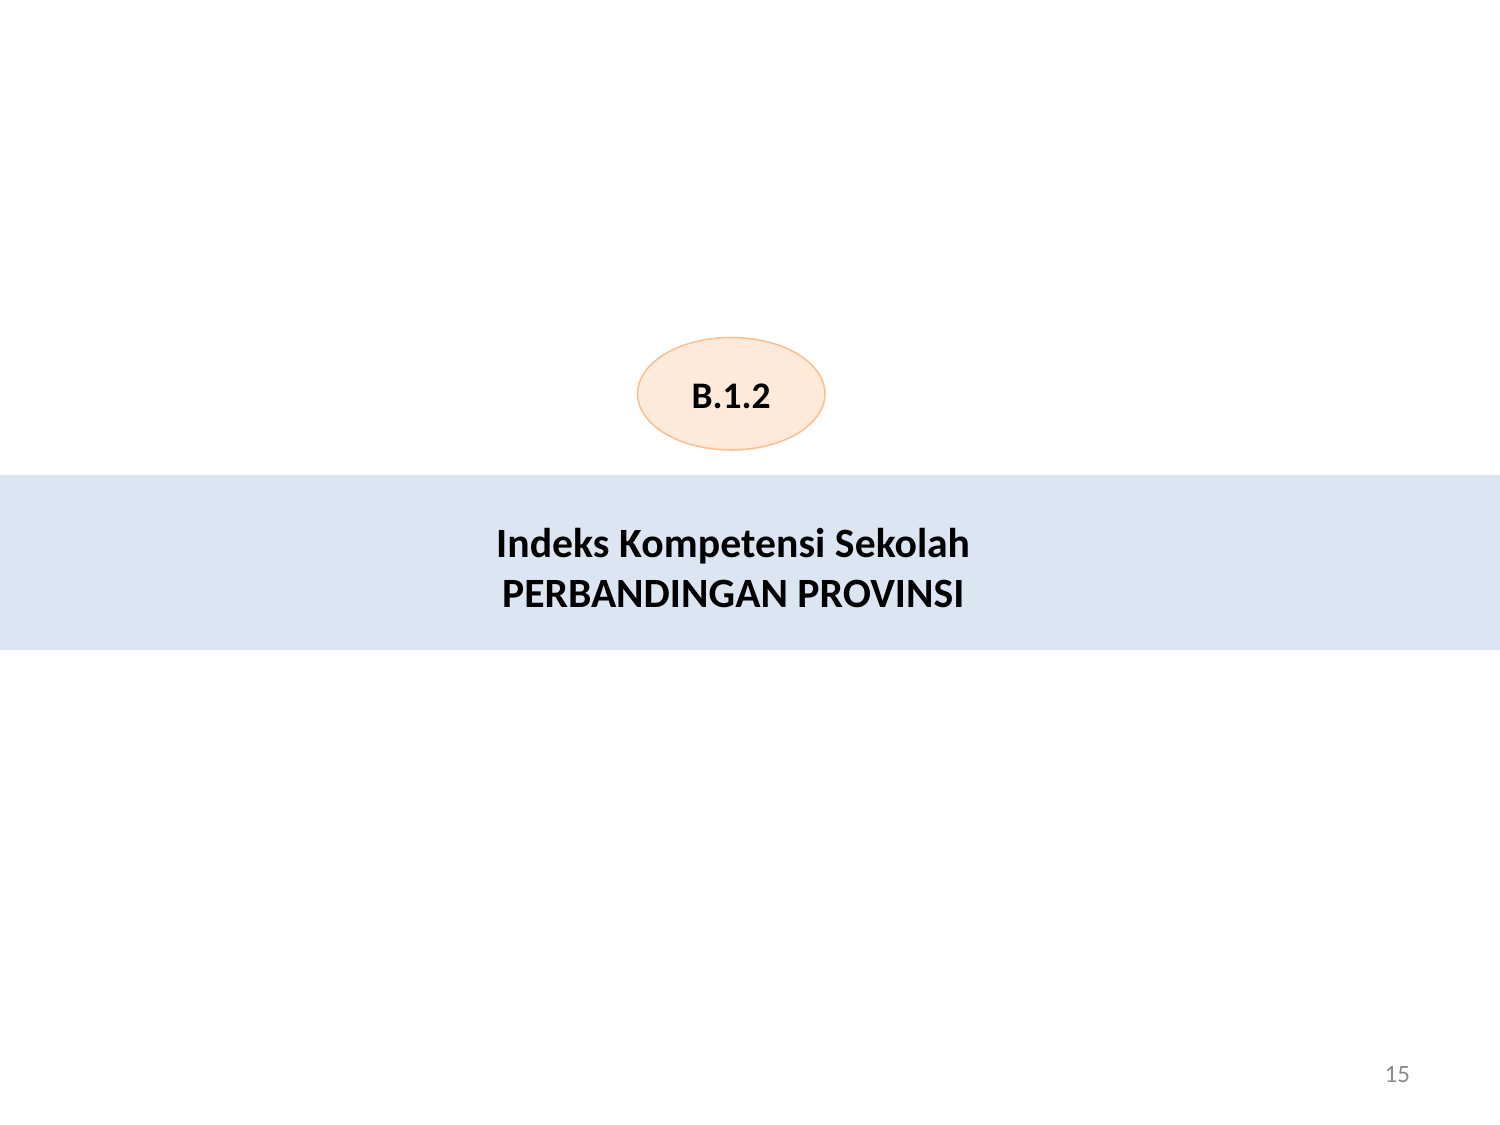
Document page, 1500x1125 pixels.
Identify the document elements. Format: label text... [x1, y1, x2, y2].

slide_number 15 [1074, 1042, 1425, 1103]
text_box [0, 473, 1500, 652]
text_box Indeks Kompetensi Sekolah PERBANDINGAN PROVINSI [481, 508, 986, 624]
text_box B.1.2 [635, 335, 828, 453]
